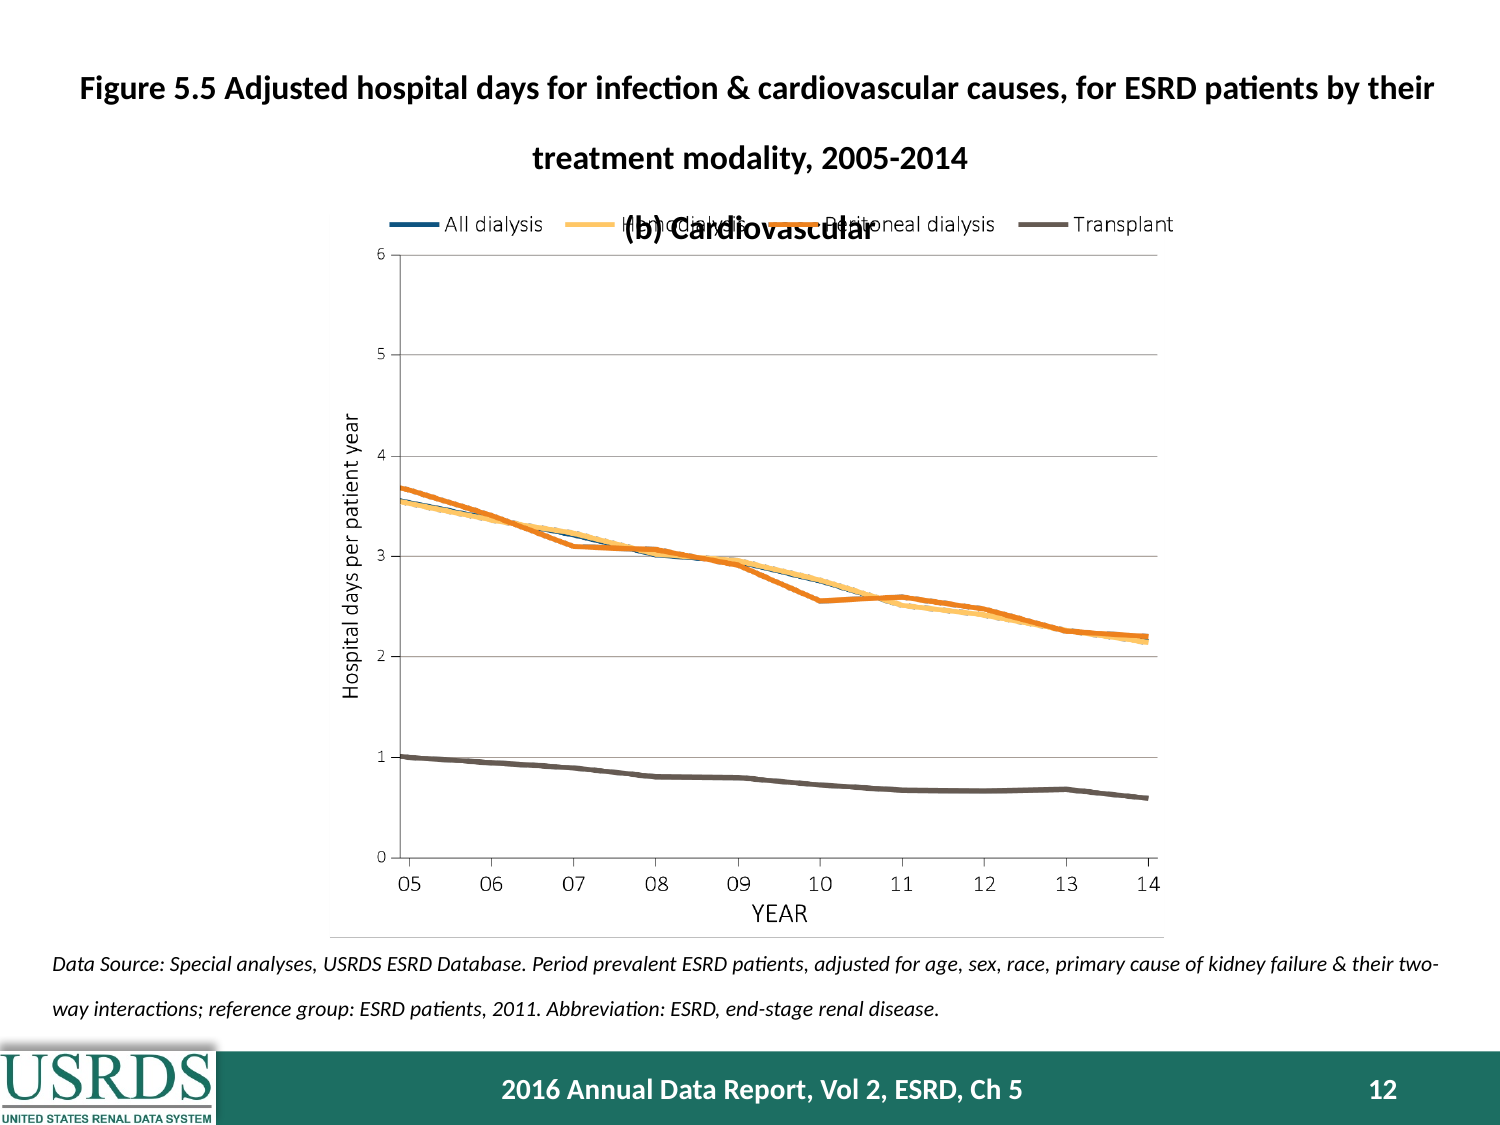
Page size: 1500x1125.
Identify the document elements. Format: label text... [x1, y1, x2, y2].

footer 2016 Annual Data Report, Vol 2, ESRD, Ch 5 [474, 1062, 1050, 1113]
text_box Figure 5.5 Adjusted hospital days for infection & cardiovascular causes, for ESRD patients by their treatment modality, 2005-2014 (b) Cardiovascular [0, 51, 1500, 277]
picture [327, 214, 1173, 938]
picture [0, 1051, 216, 1125]
slide_number 12 [1262, 1062, 1413, 1108]
text_box Data Source: Special analyses, USRDS ESRD Database. Period prevalent ESRD patients, adjusted for age, sex, race, primary cause of kidney failure & their two-way interactions; reference group: ESRD patients, 2011. Abbreviation: ESRD, end-stage renal disease. [37, 937, 1475, 1043]
